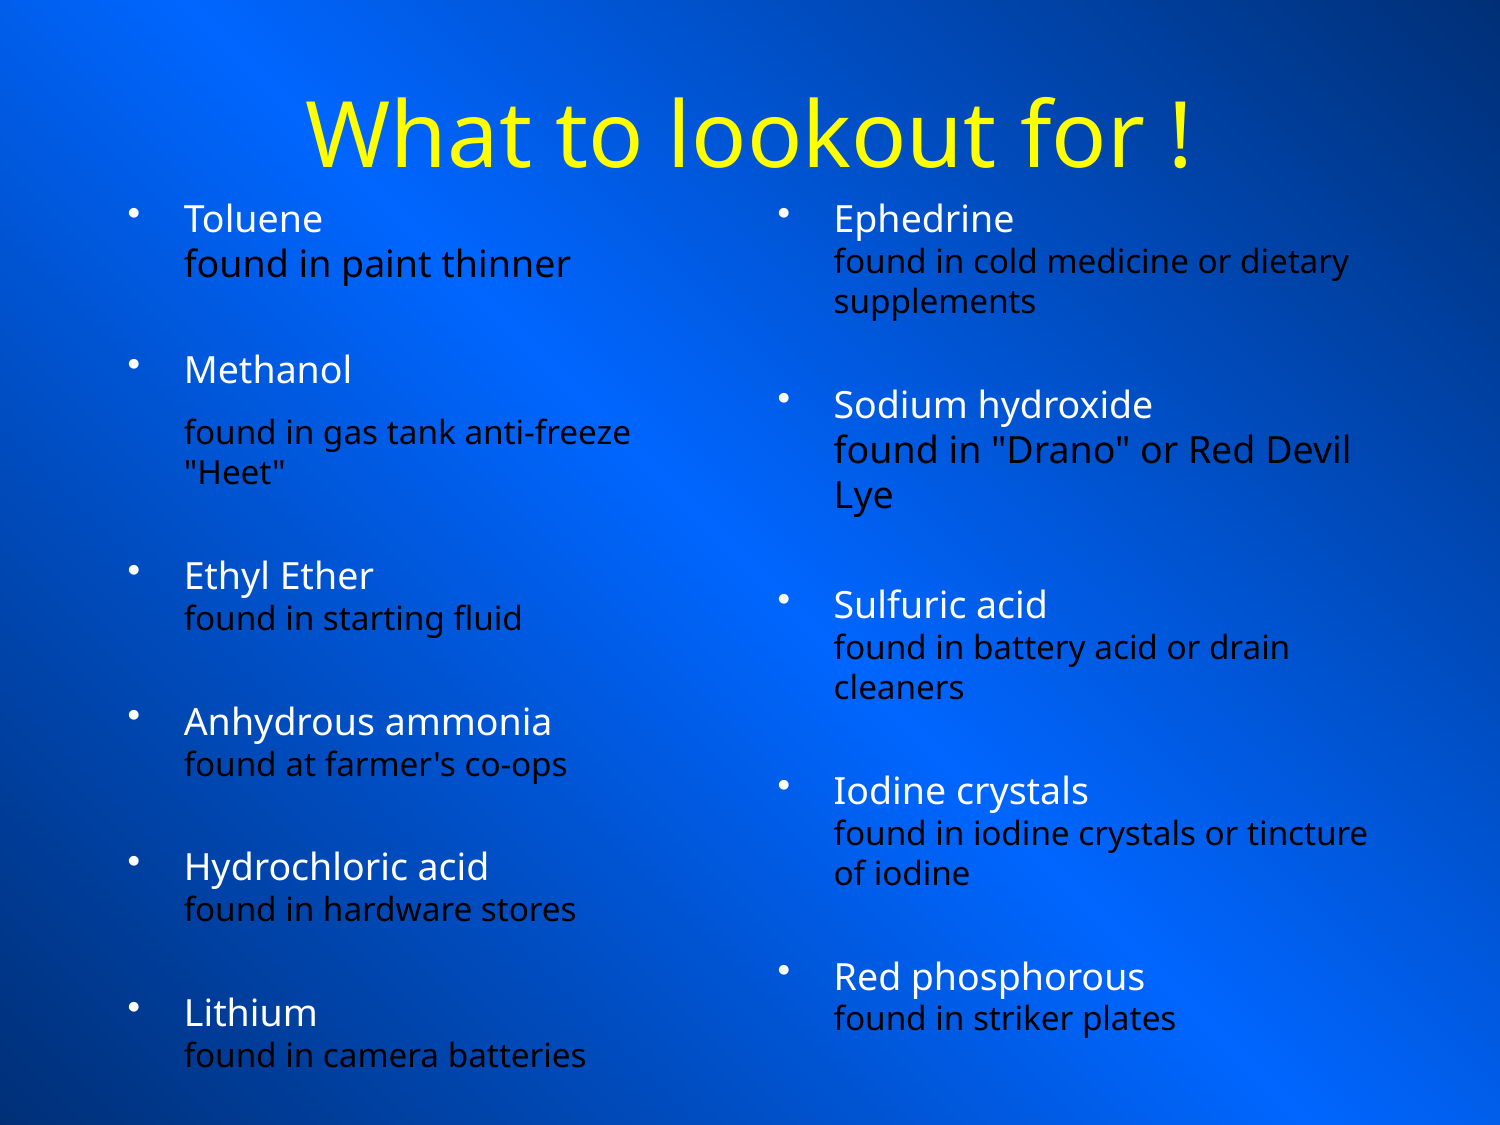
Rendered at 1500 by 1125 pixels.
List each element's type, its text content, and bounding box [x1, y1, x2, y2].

title What to lookout for ! [112, 49, 1388, 213]
list Ephedrine found in cold medicine or dietary supplements Sodium hydroxide found in "Drano" or Red Devil Lye Sulfuric acid found in battery acid or drain cleaners Iodine crystals found in iodine crystals or tincture of iodine Red phosphorous found in striker plates [762, 187, 1388, 1001]
list Toluene found in paint thinner Methanol found in gas tank anti-freeze "Heet" Ethyl Ether found in starting fluid Anhydrous ammonia found at farmer's co-ops Hydrochloric acid found in hardware stores Lithium found in camera batteries [112, 187, 738, 963]
